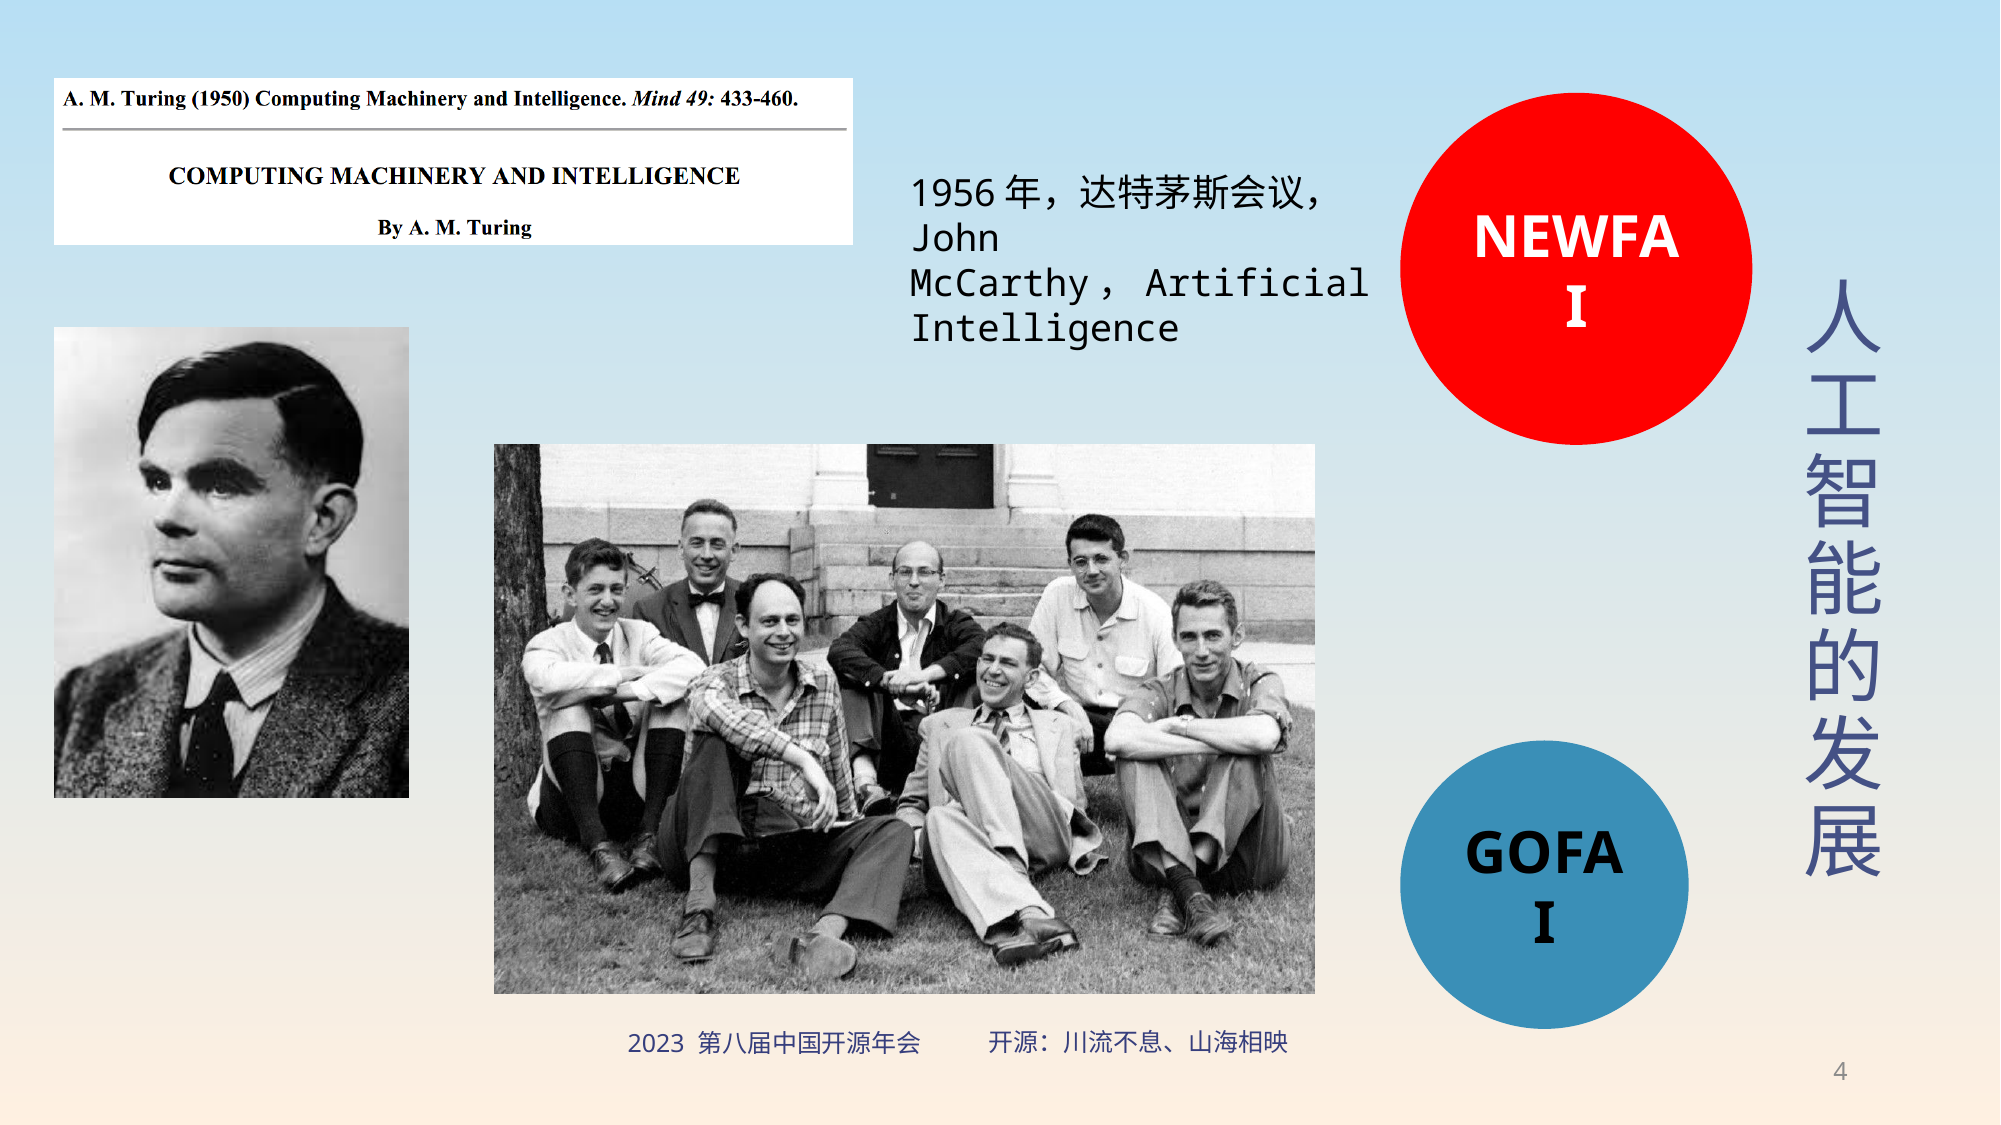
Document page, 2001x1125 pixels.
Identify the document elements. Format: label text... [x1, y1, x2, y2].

slide_number 4 [1412, 1042, 1863, 1103]
text_box GOFAI [1399, 739, 1690, 1030]
picture [54, 78, 853, 245]
text_box NEWFAI [1399, 92, 1753, 446]
text_box 1956年，达特茅斯会议， John McCarthy，Artificial Intelligence [894, 161, 1401, 357]
title 人工智能的发展 [1788, 267, 1909, 899]
picture [494, 444, 1315, 994]
picture [54, 327, 409, 798]
